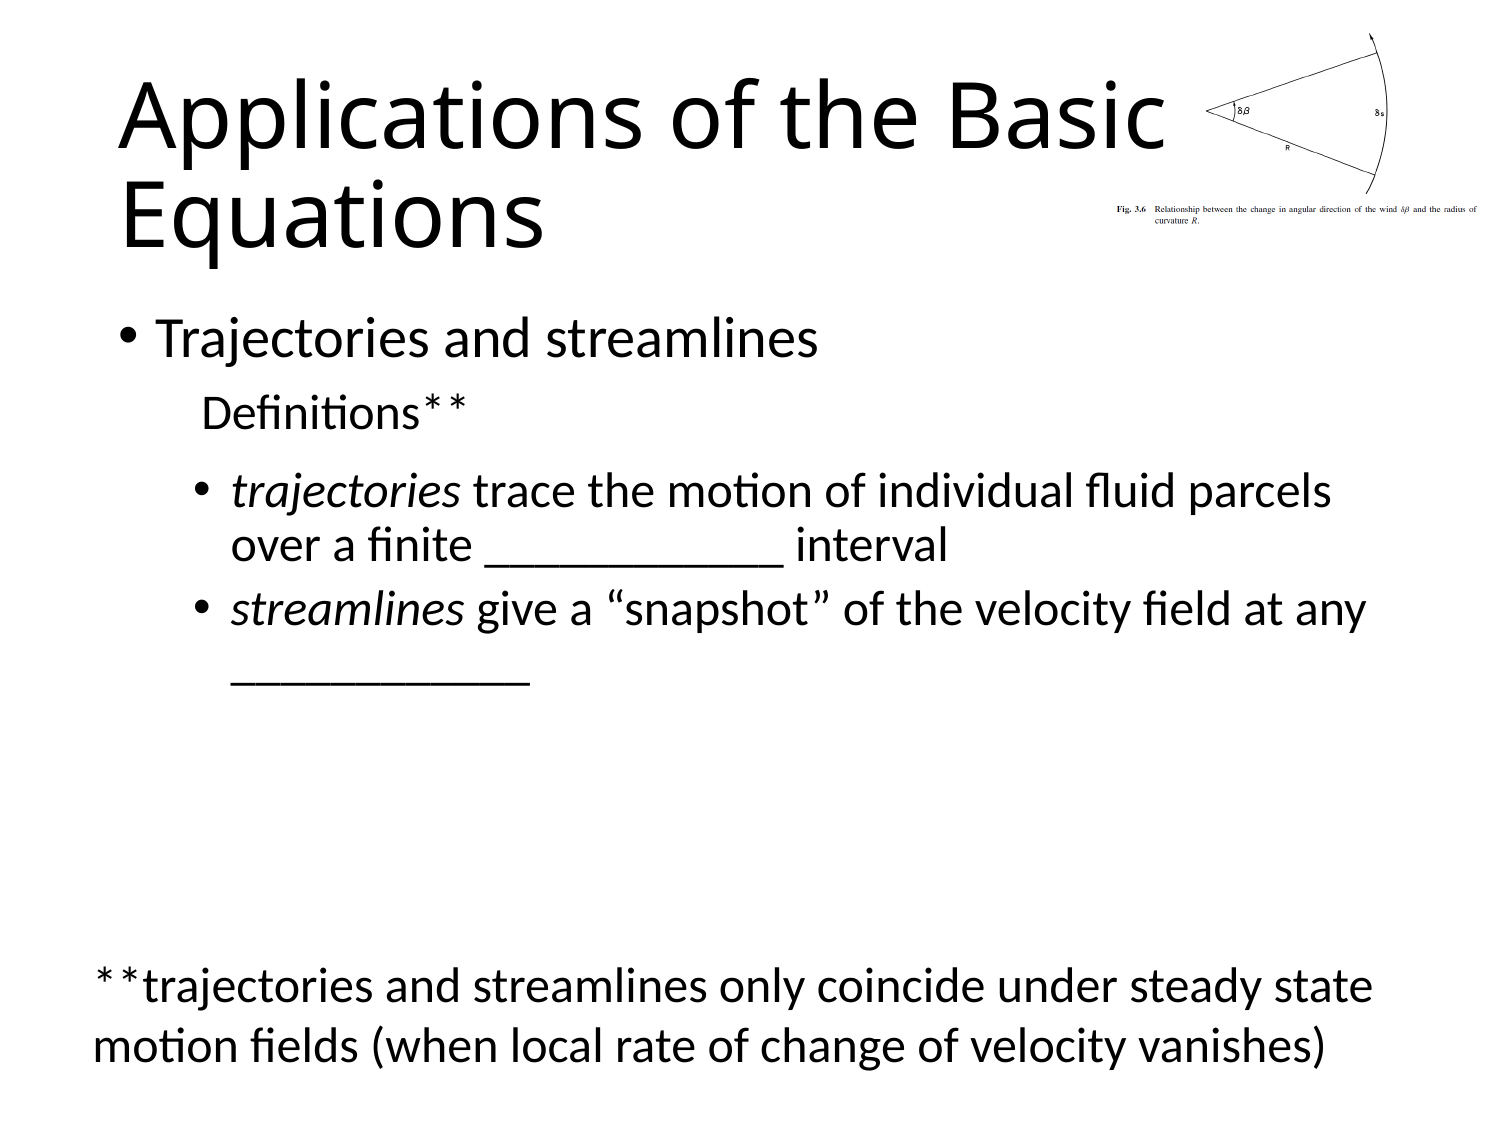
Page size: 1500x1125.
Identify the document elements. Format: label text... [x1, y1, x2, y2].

list Trajectories and streamlines trajectories trace the motion of individual fluid parcels over a finite ____________ interval streamlines give a “snapshot” of the velocity field at any ____________ [103, 299, 1397, 945]
title Applications of the Basic Equations [103, 59, 1397, 278]
picture [1115, 20, 1480, 228]
text_box **trajectories and streamlines only coincide under steady state motion fields (when local rate of change of velocity vanishes) [77, 945, 1423, 1080]
text_box Definitions** [186, 371, 486, 447]
